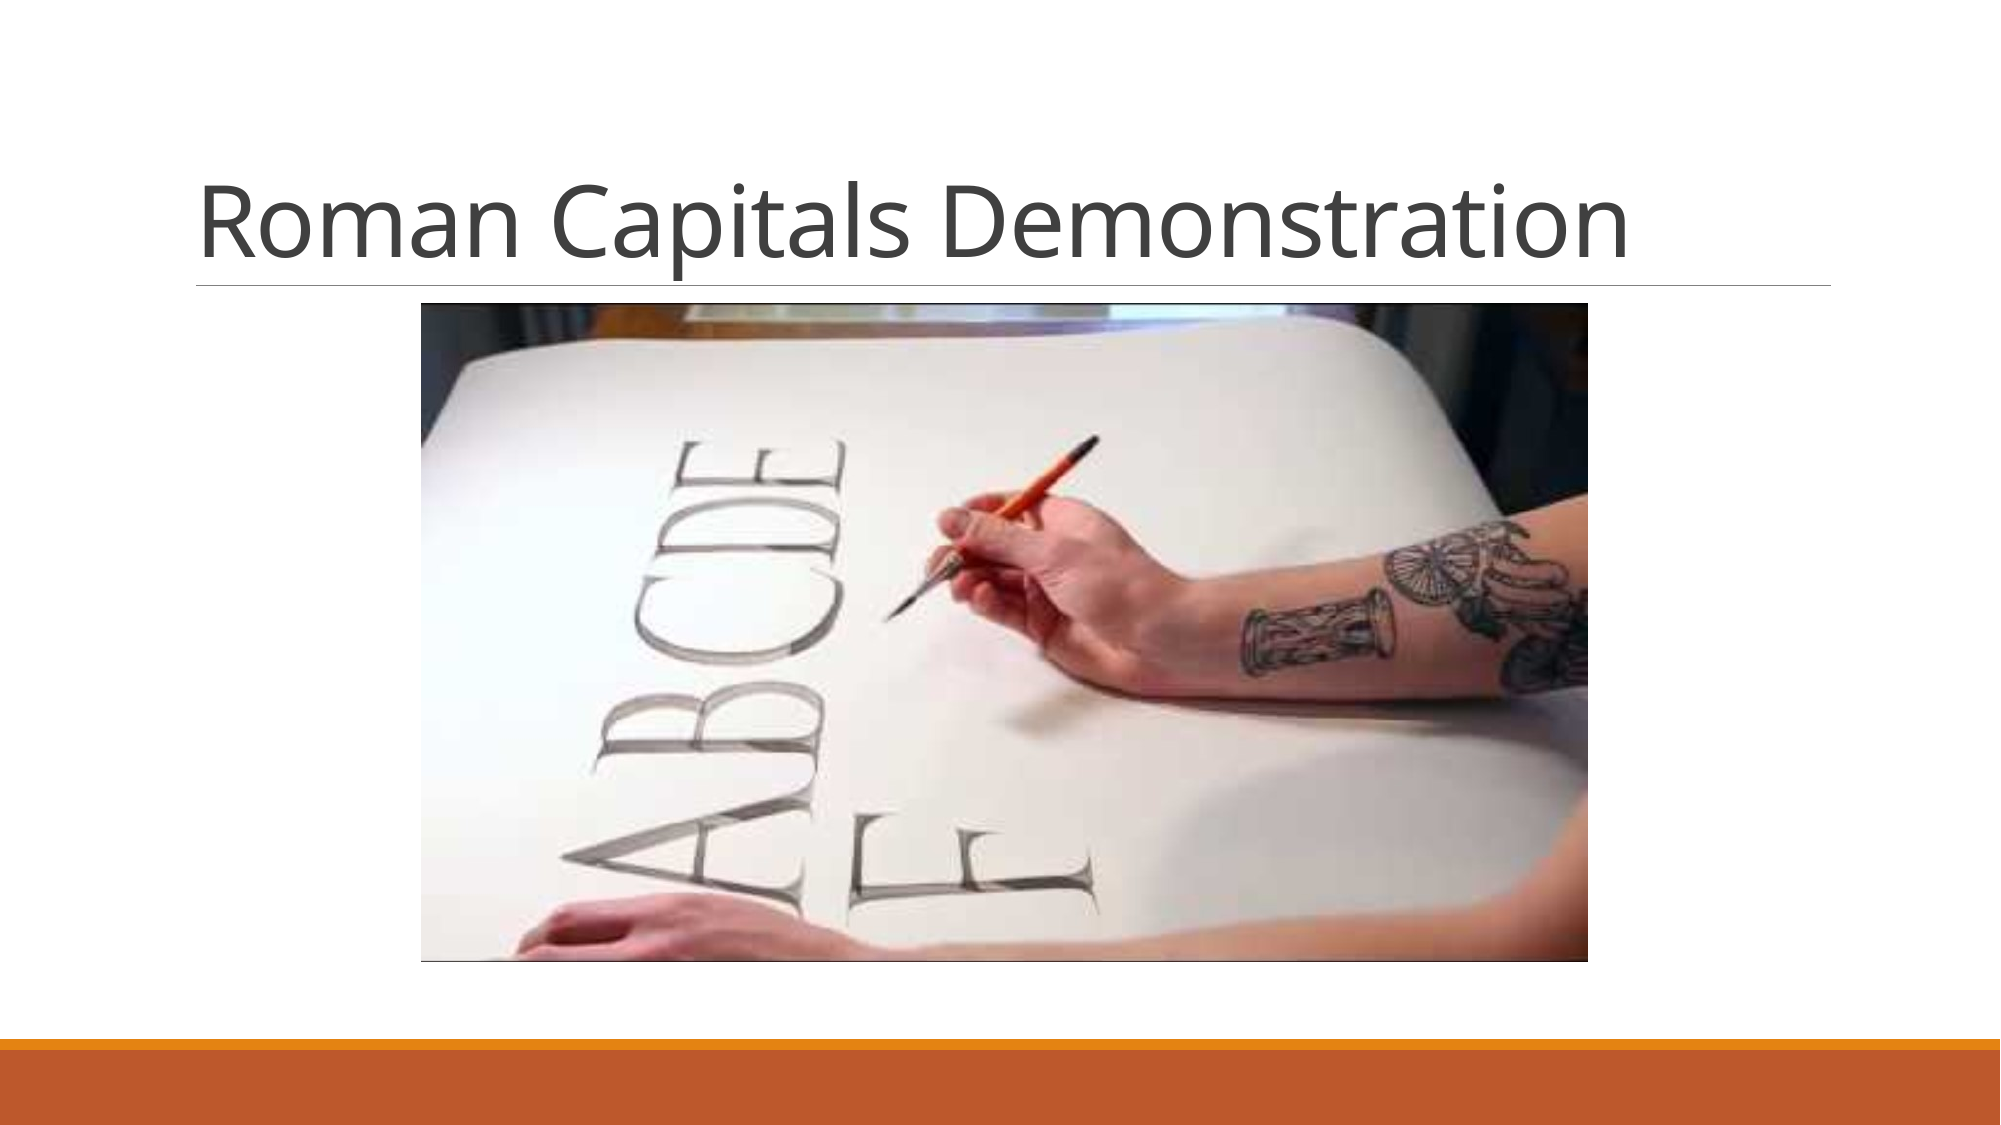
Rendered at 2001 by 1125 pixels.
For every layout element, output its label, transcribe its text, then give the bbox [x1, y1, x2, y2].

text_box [420, 302, 1590, 964]
title Roman Capitals Demonstration [180, 47, 1830, 285]
